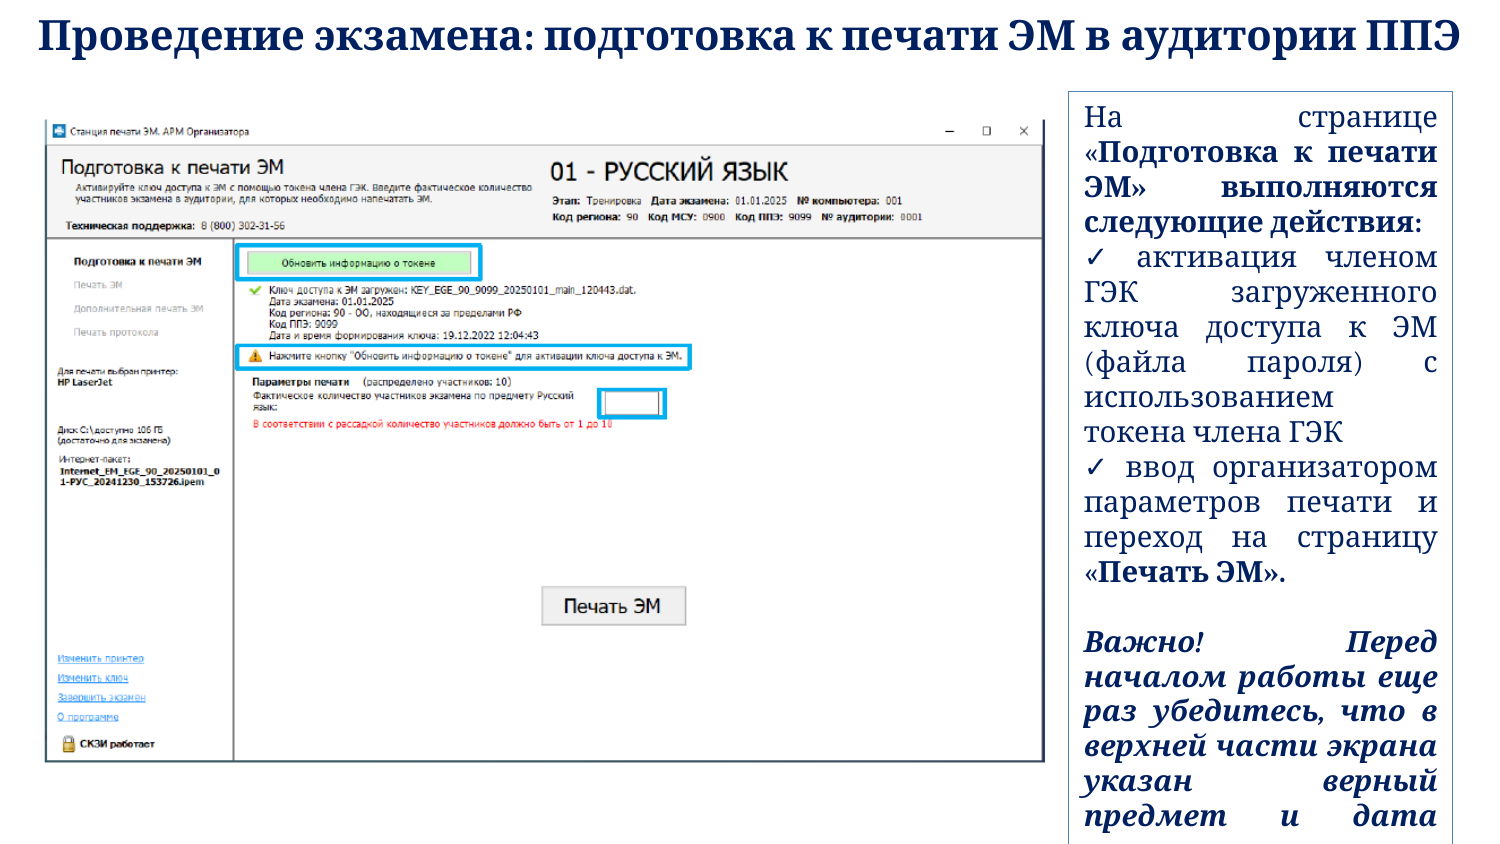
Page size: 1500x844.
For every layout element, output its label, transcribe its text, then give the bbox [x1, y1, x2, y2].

text_box На странице «Подготовка к печати ЭМ» выполняются следующие действия: ✓ активация членом ГЭК загруженного ключа доступа к ЭМ (файла пароля) с использованием токена члена ГЭК ✓ ввод организатором параметров печати и переход на страницу «Печать ЭМ». Важно! Перед началом работы еще раз убедитесь, что в верхней части экрана указан верный предмет и дата экзамена [1068, 91, 1453, 844]
picture [29, 114, 1062, 776]
text_box Проведение экзамена: подготовка к печати ЭМ в аудитории ППЭ [0, 2, 1500, 72]
